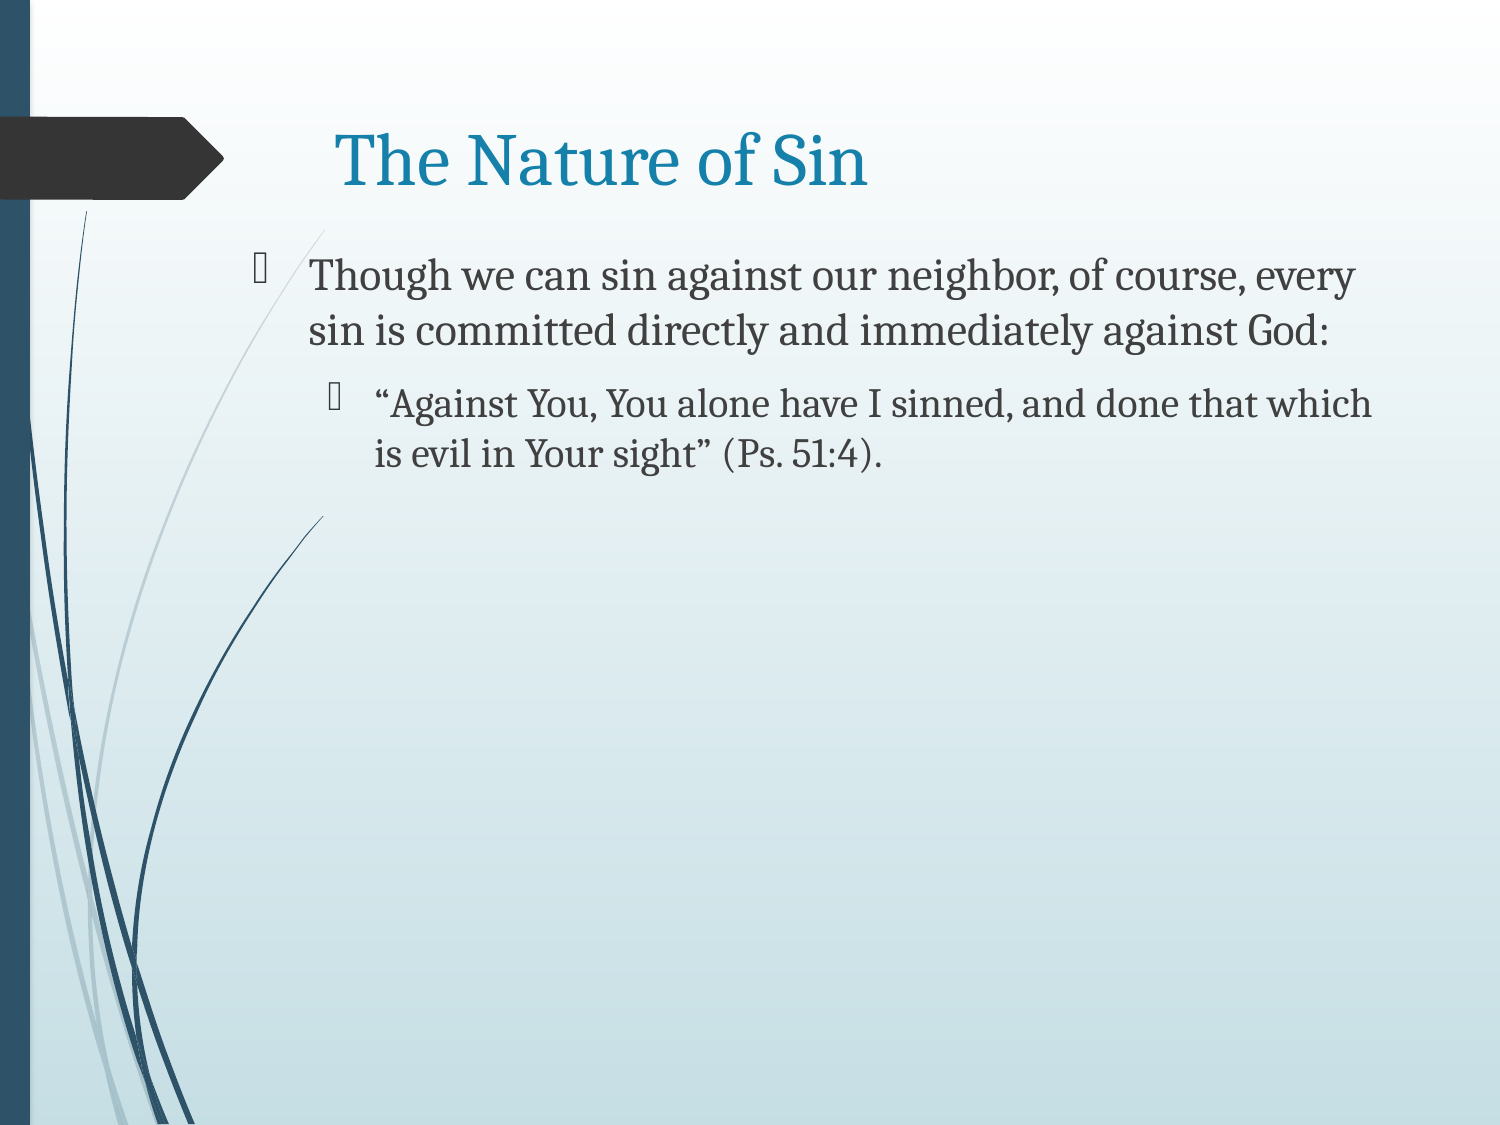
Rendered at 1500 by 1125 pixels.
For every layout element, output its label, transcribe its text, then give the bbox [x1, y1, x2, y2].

list Though we can sin against our neighbor, of course, every sin is committed directly and immediately against God: “Against You, You alone have I sinned, and done that which is evil in Your sight” (Ps. 51:4). [237, 237, 1400, 970]
title The Nature of Sin [319, 102, 1400, 225]
